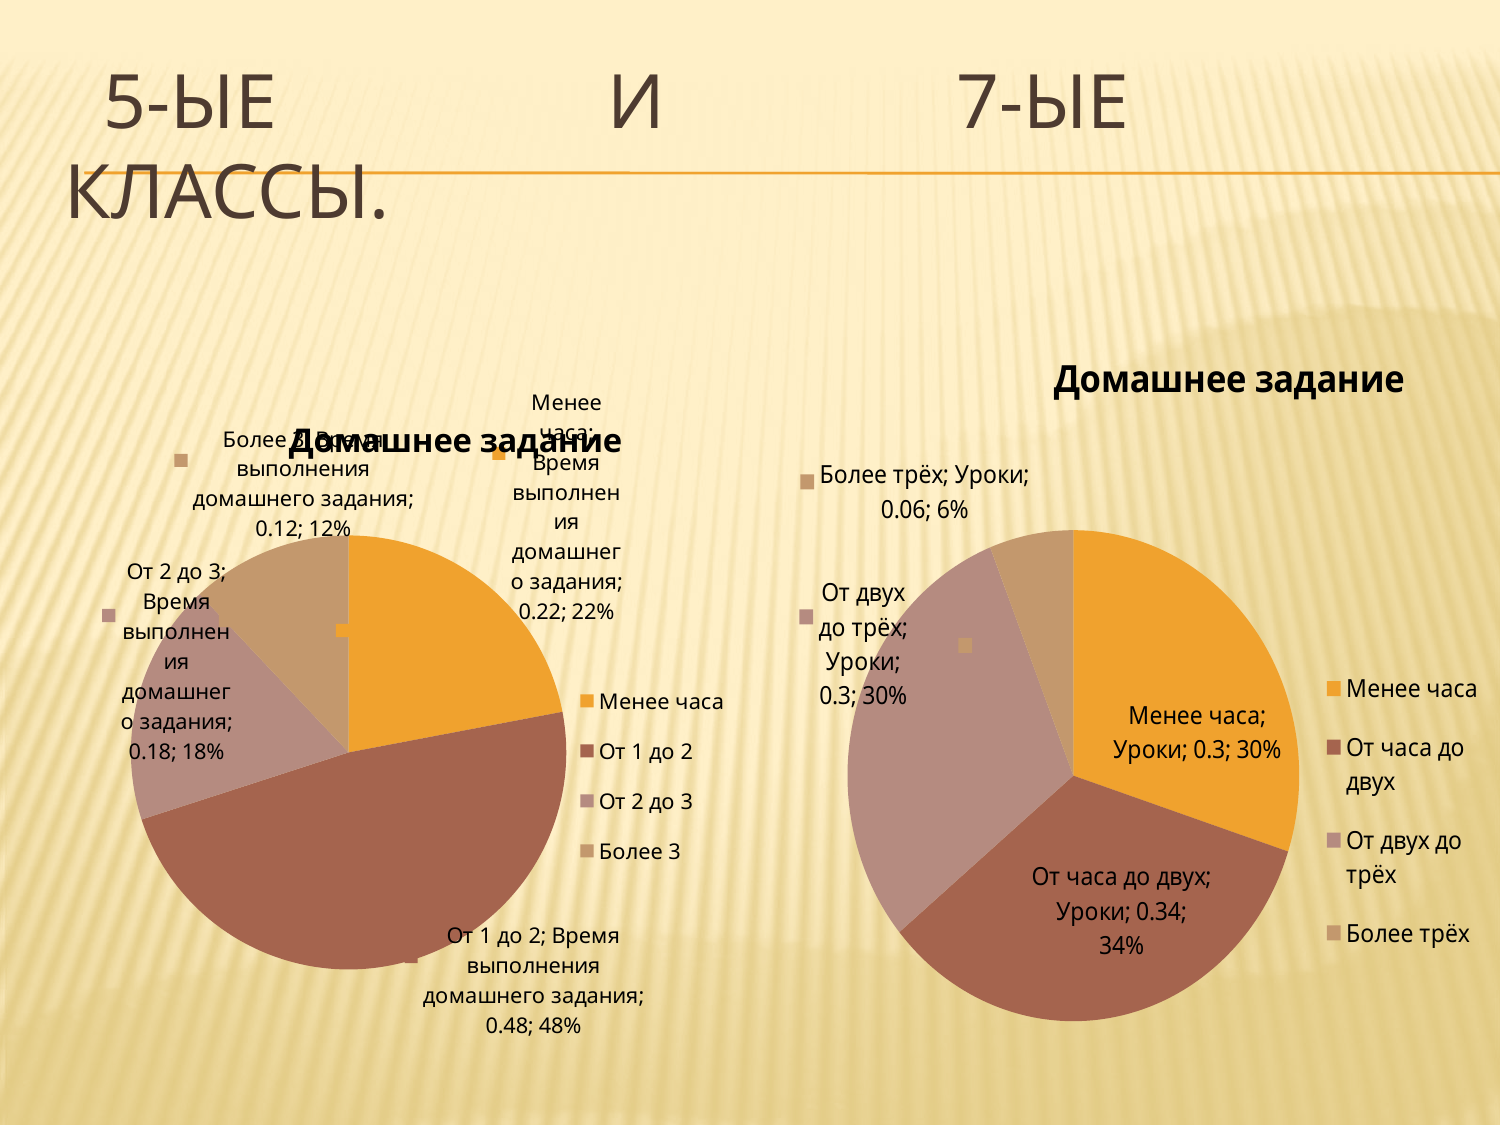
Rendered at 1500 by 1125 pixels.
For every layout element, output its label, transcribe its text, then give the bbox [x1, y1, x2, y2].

chart [0, 330, 1500, 1125]
title 5-ые и 7-ые классы. [50, 75, 1475, 213]
